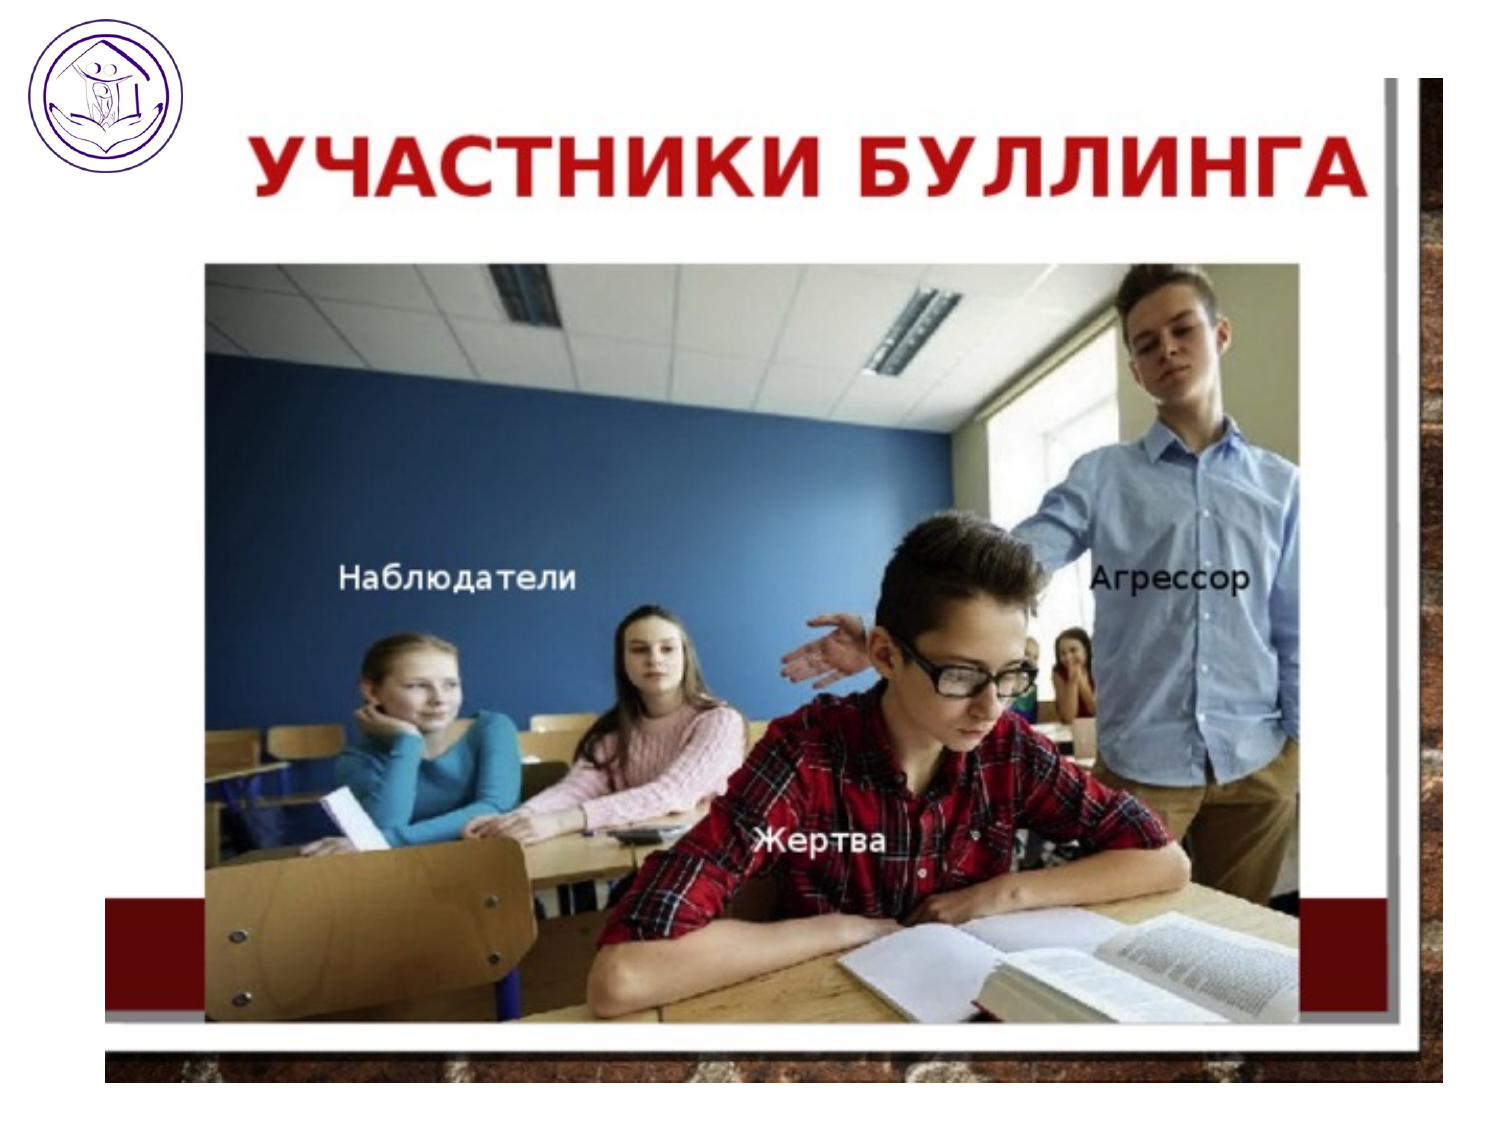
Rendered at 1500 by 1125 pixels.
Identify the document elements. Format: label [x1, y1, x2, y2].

picture [28, 18, 1444, 1083]
